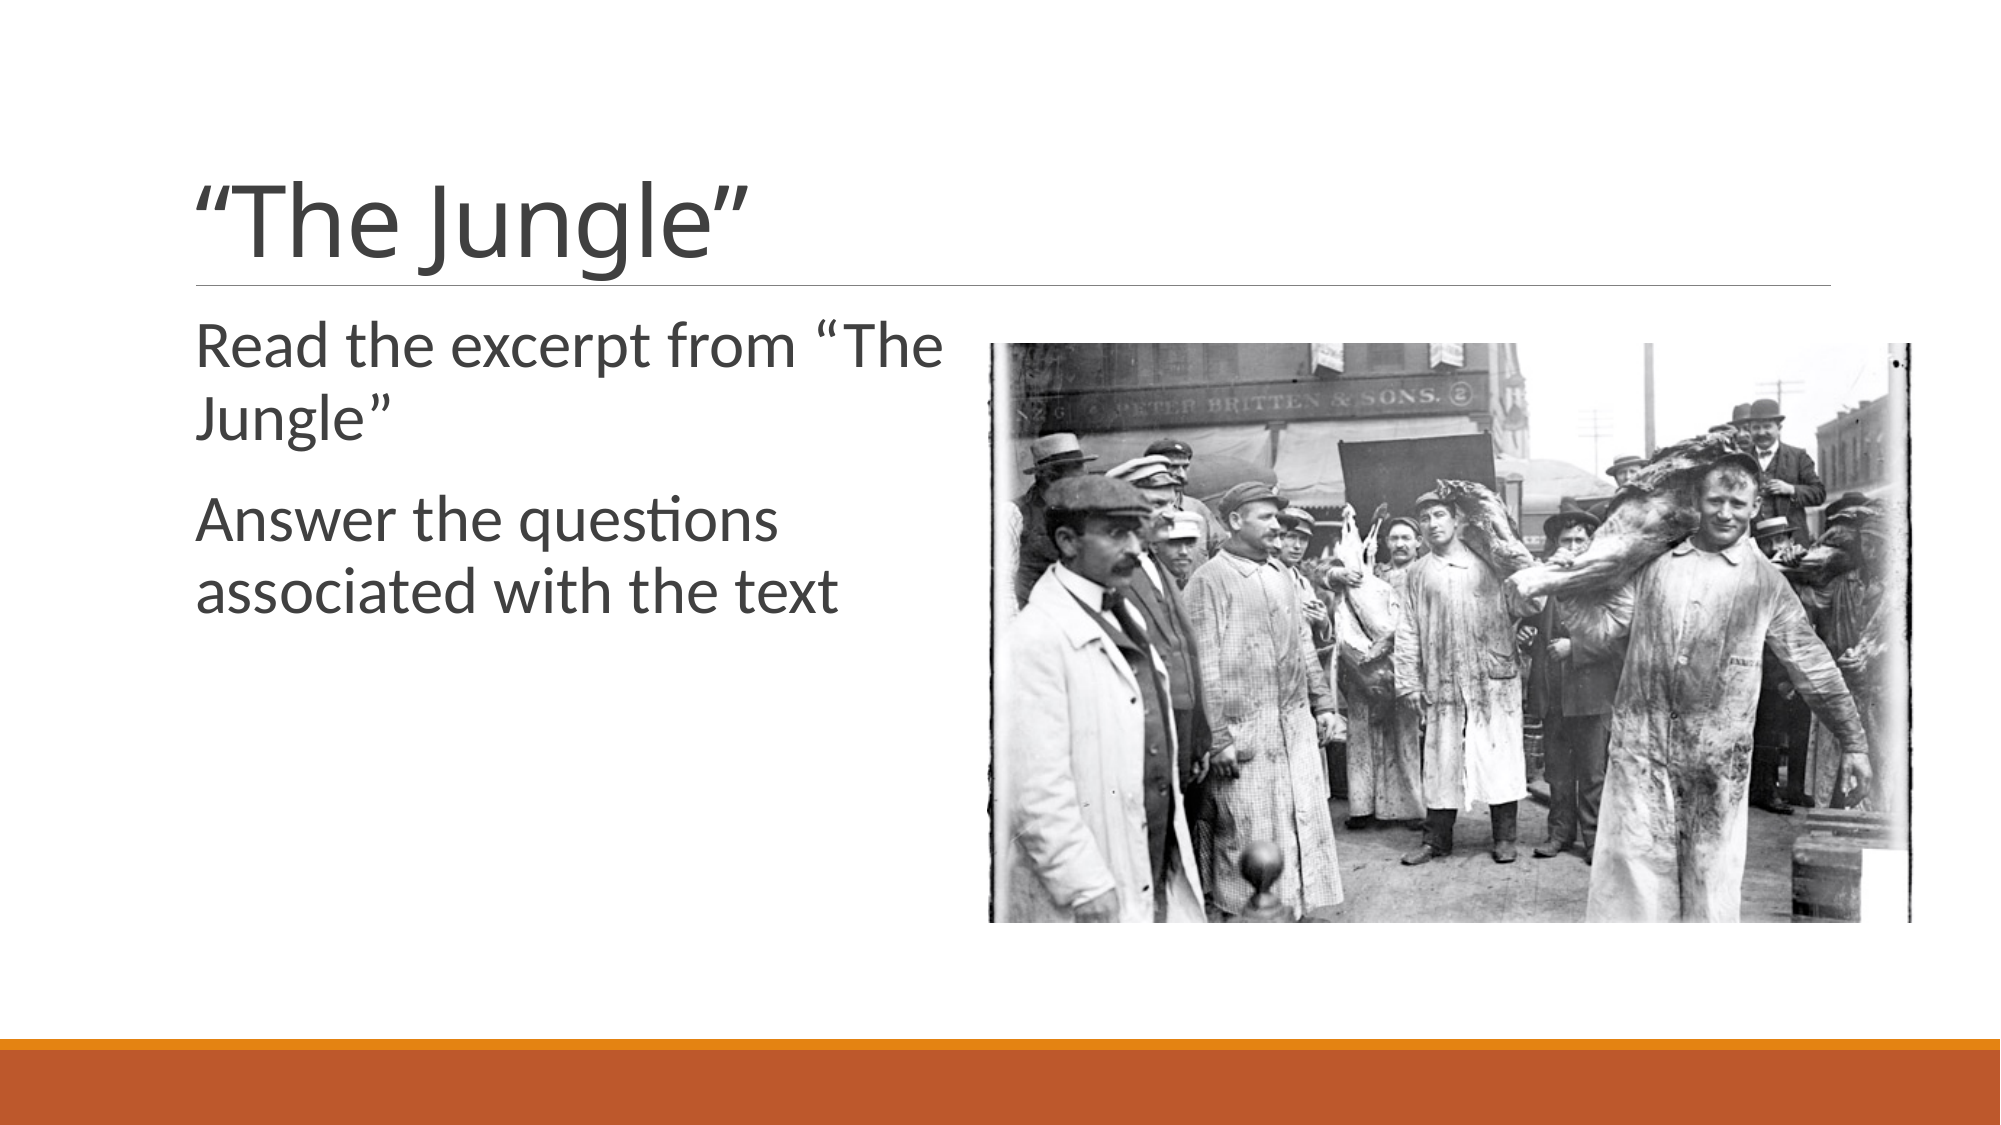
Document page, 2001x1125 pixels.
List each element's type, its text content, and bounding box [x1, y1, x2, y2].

list Read the excerpt from “The Jungle” Answer the questions associated with the text [180, 302, 988, 963]
picture [986, 342, 1915, 923]
title “The Jungle” [180, 47, 1830, 285]
